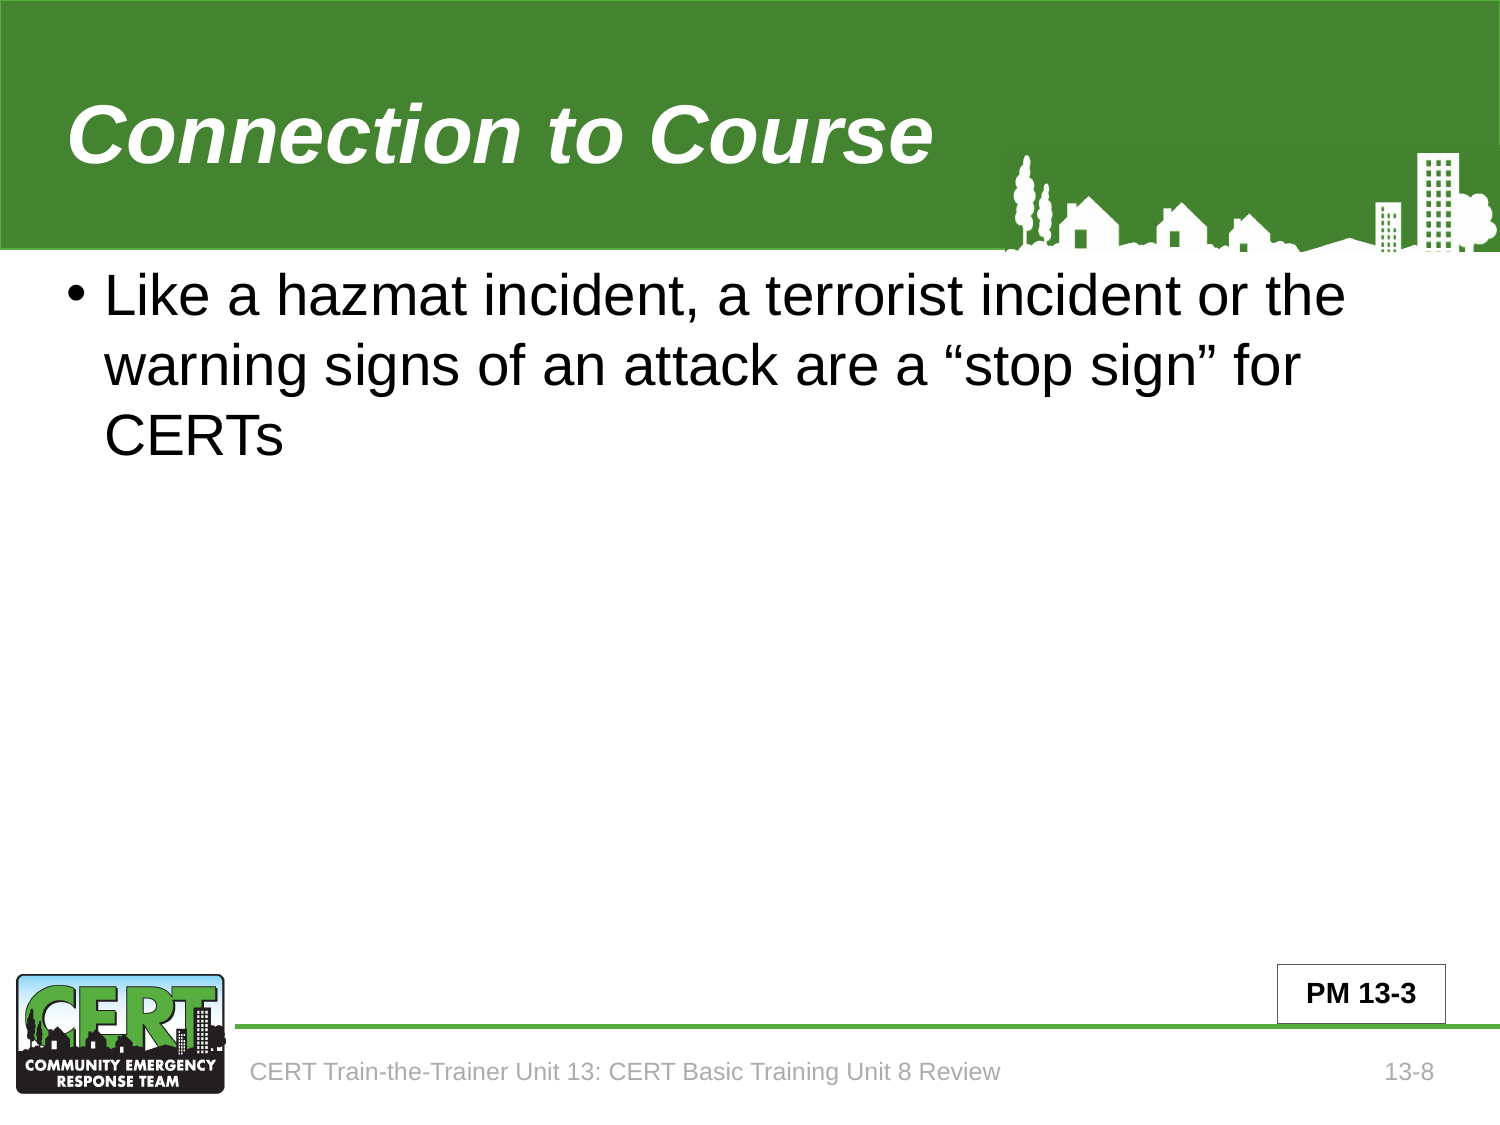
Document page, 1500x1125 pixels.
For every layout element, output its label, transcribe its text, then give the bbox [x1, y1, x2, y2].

picture [15, 973, 226, 1094]
list 13-8 [1153, 1047, 1450, 1098]
title Connection to Course (Unit 13) [51, 52, 1037, 220]
list Like a hazmat incident, a terrorist incident or the warning signs of an attack are a “stop sign” for CERTs [51, 249, 1449, 1034]
list PM 13-3 [1277, 964, 1446, 1024]
picture [1005, 145, 1500, 252]
list CERT Train-the-Trainer Unit 13: CERT Basic Training Unit 8 Review [234, 1047, 1050, 1098]
